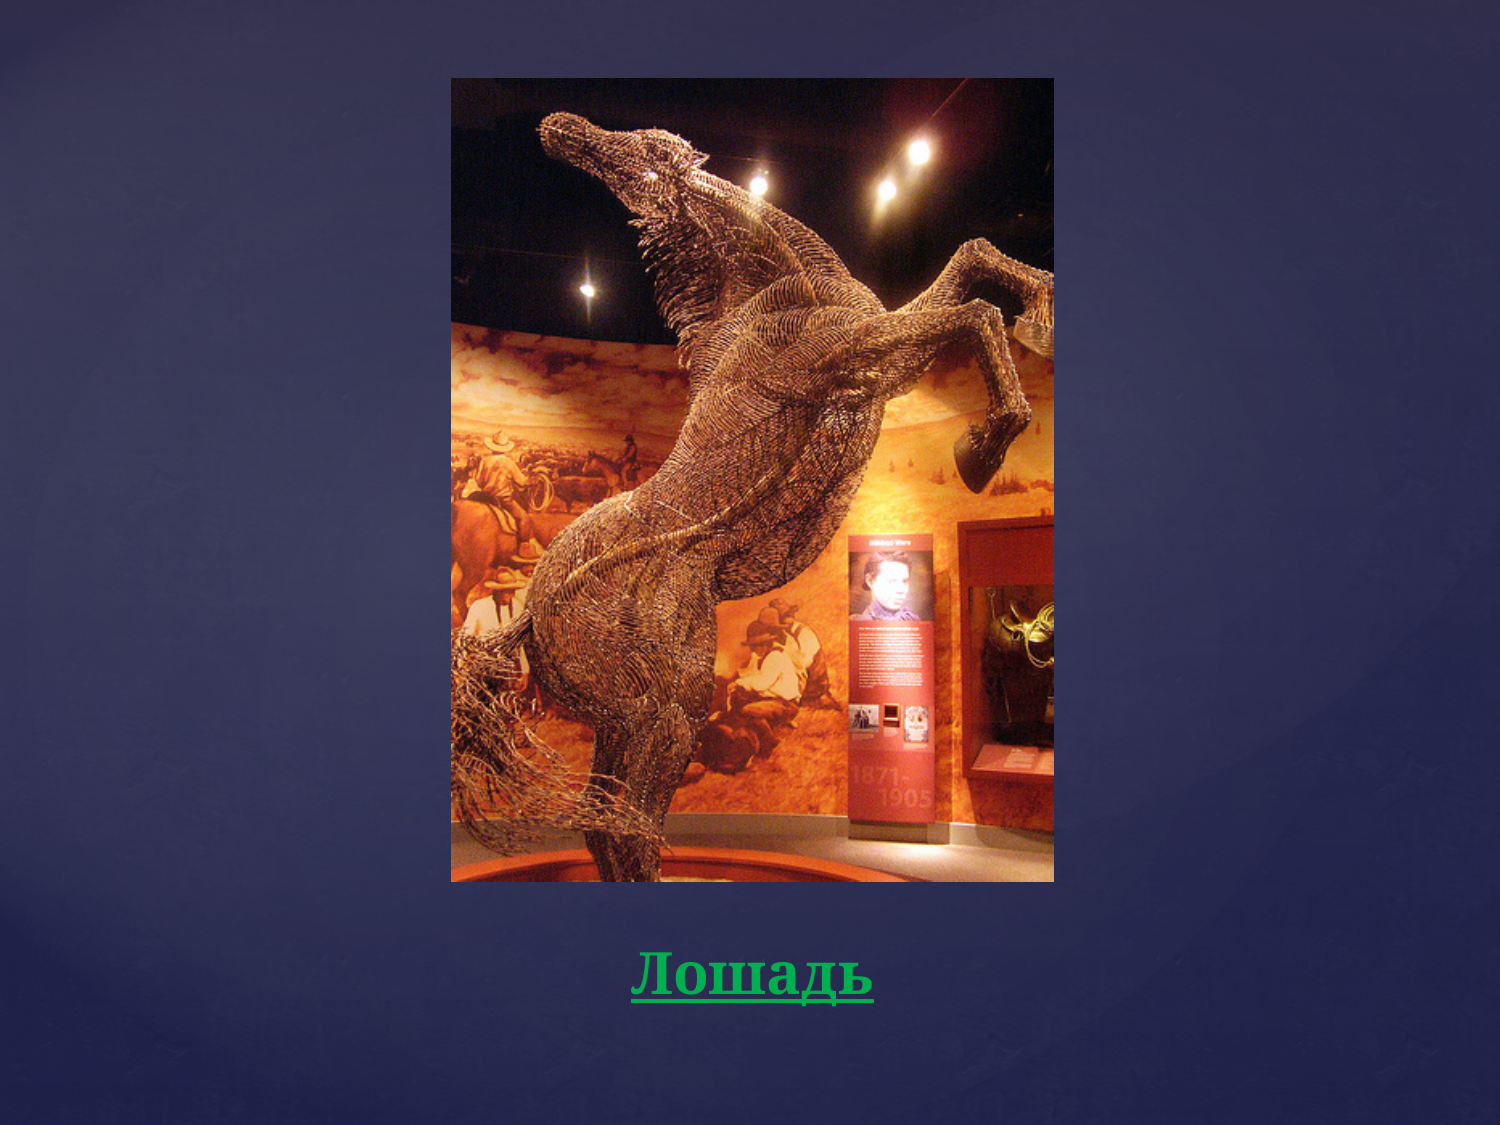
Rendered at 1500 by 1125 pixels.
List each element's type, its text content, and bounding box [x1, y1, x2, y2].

picture [450, 77, 1054, 882]
text_box Лошадь [616, 928, 889, 1014]
